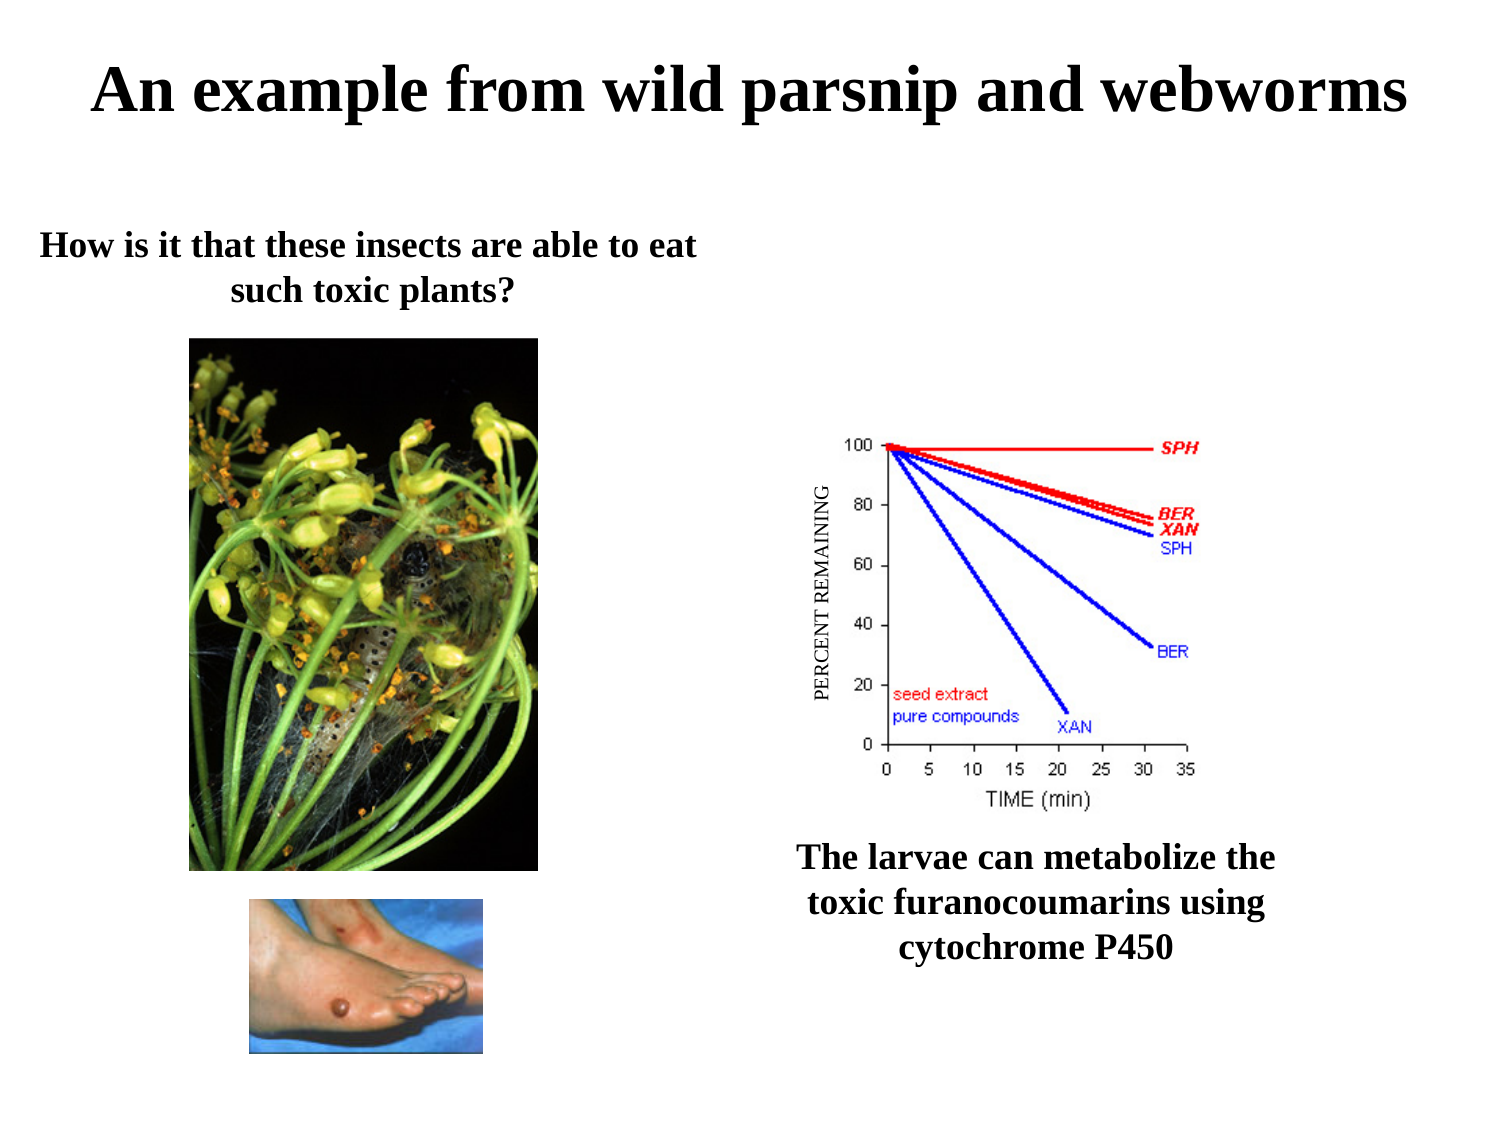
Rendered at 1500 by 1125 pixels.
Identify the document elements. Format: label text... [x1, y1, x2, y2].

picture [249, 899, 483, 1054]
text_box How is it that these insects are able to eat such toxic plants? [24, 212, 722, 318]
text_box An example from wild parsnip and webworms [0, 37, 1500, 133]
picture [799, 412, 1218, 821]
text_box The larvae can metabolize the toxic furanocoumarins using cytochrome P450 [759, 824, 1313, 975]
picture [189, 337, 538, 871]
